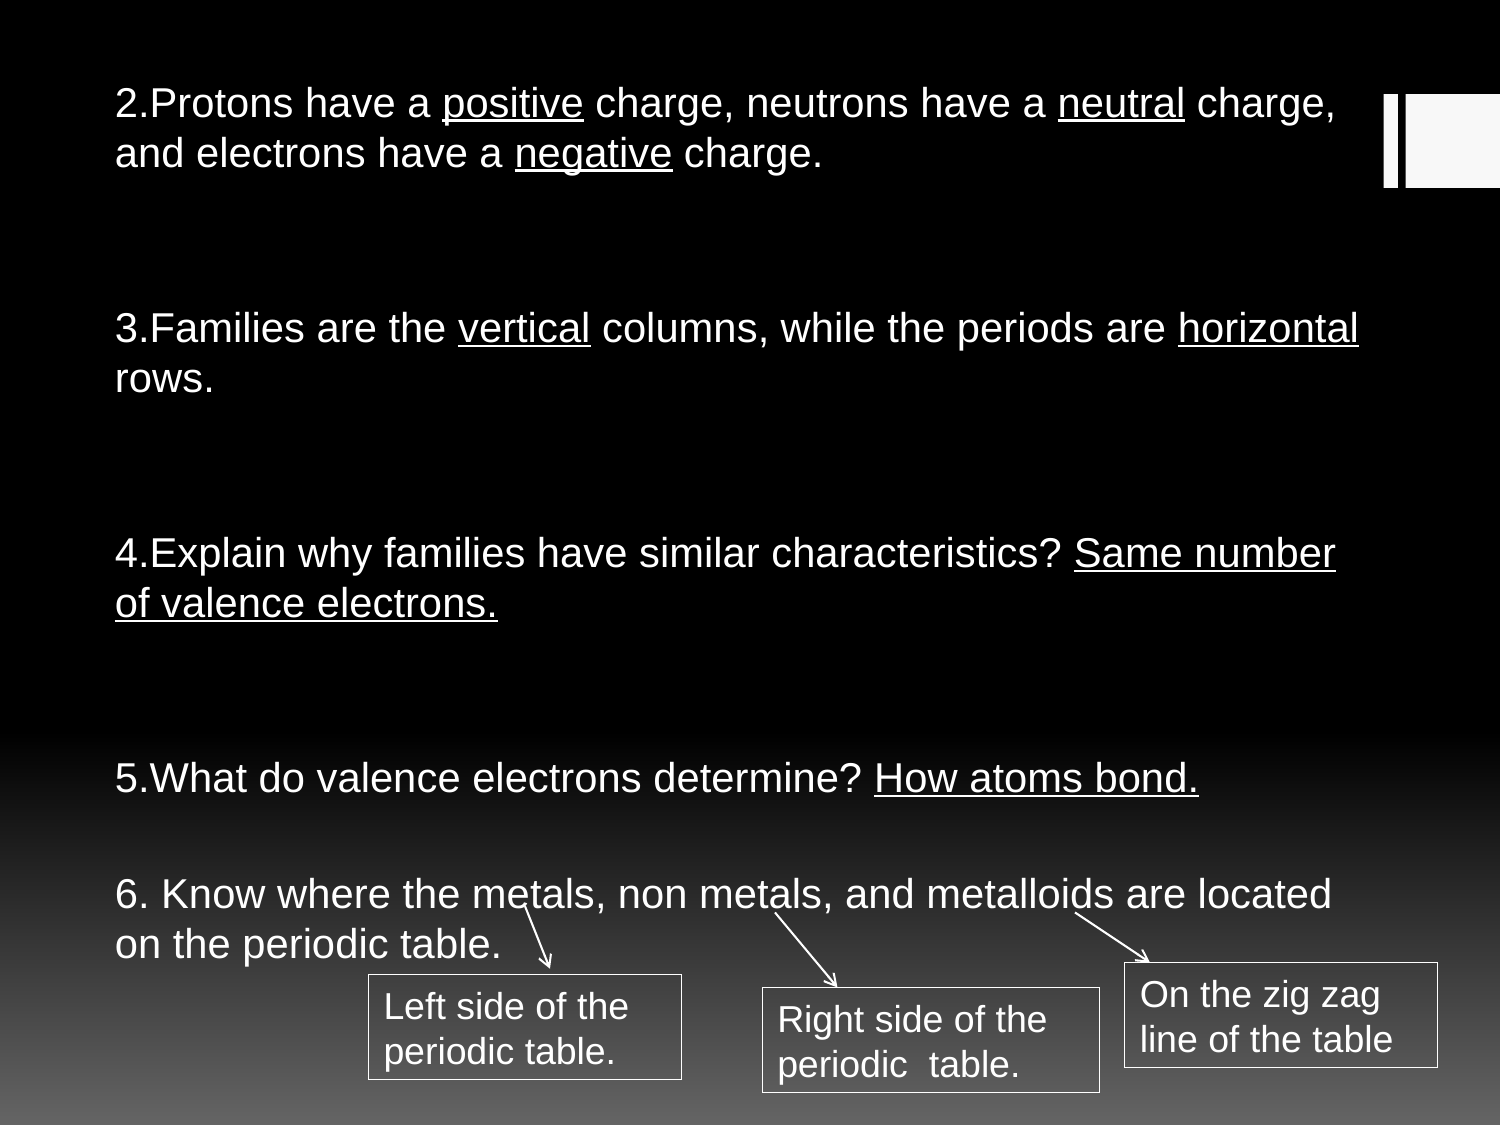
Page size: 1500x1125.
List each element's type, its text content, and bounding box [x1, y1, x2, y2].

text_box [1074, 911, 1151, 964]
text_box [524, 905, 551, 970]
text_box On the zig zag line of the table [1124, 962, 1438, 1068]
list 2.Protons have a positive charge, neutrons have a neutral charge, and electrons have a negative charge. 3.Families are the vertical columns, while the periods are horizontal rows. 4.Explain why families have similar characteristics? Same number of valence electrons. 5.What do valence electrons determine? How atoms bond. 6. Know where the metals, non metals, and metalloids are located on the periodic table. [99, 37, 1375, 1125]
text_box Right side of the periodic table. [762, 987, 1100, 1093]
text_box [774, 911, 838, 988]
text_box Left side of the periodic table. [368, 974, 682, 1080]
